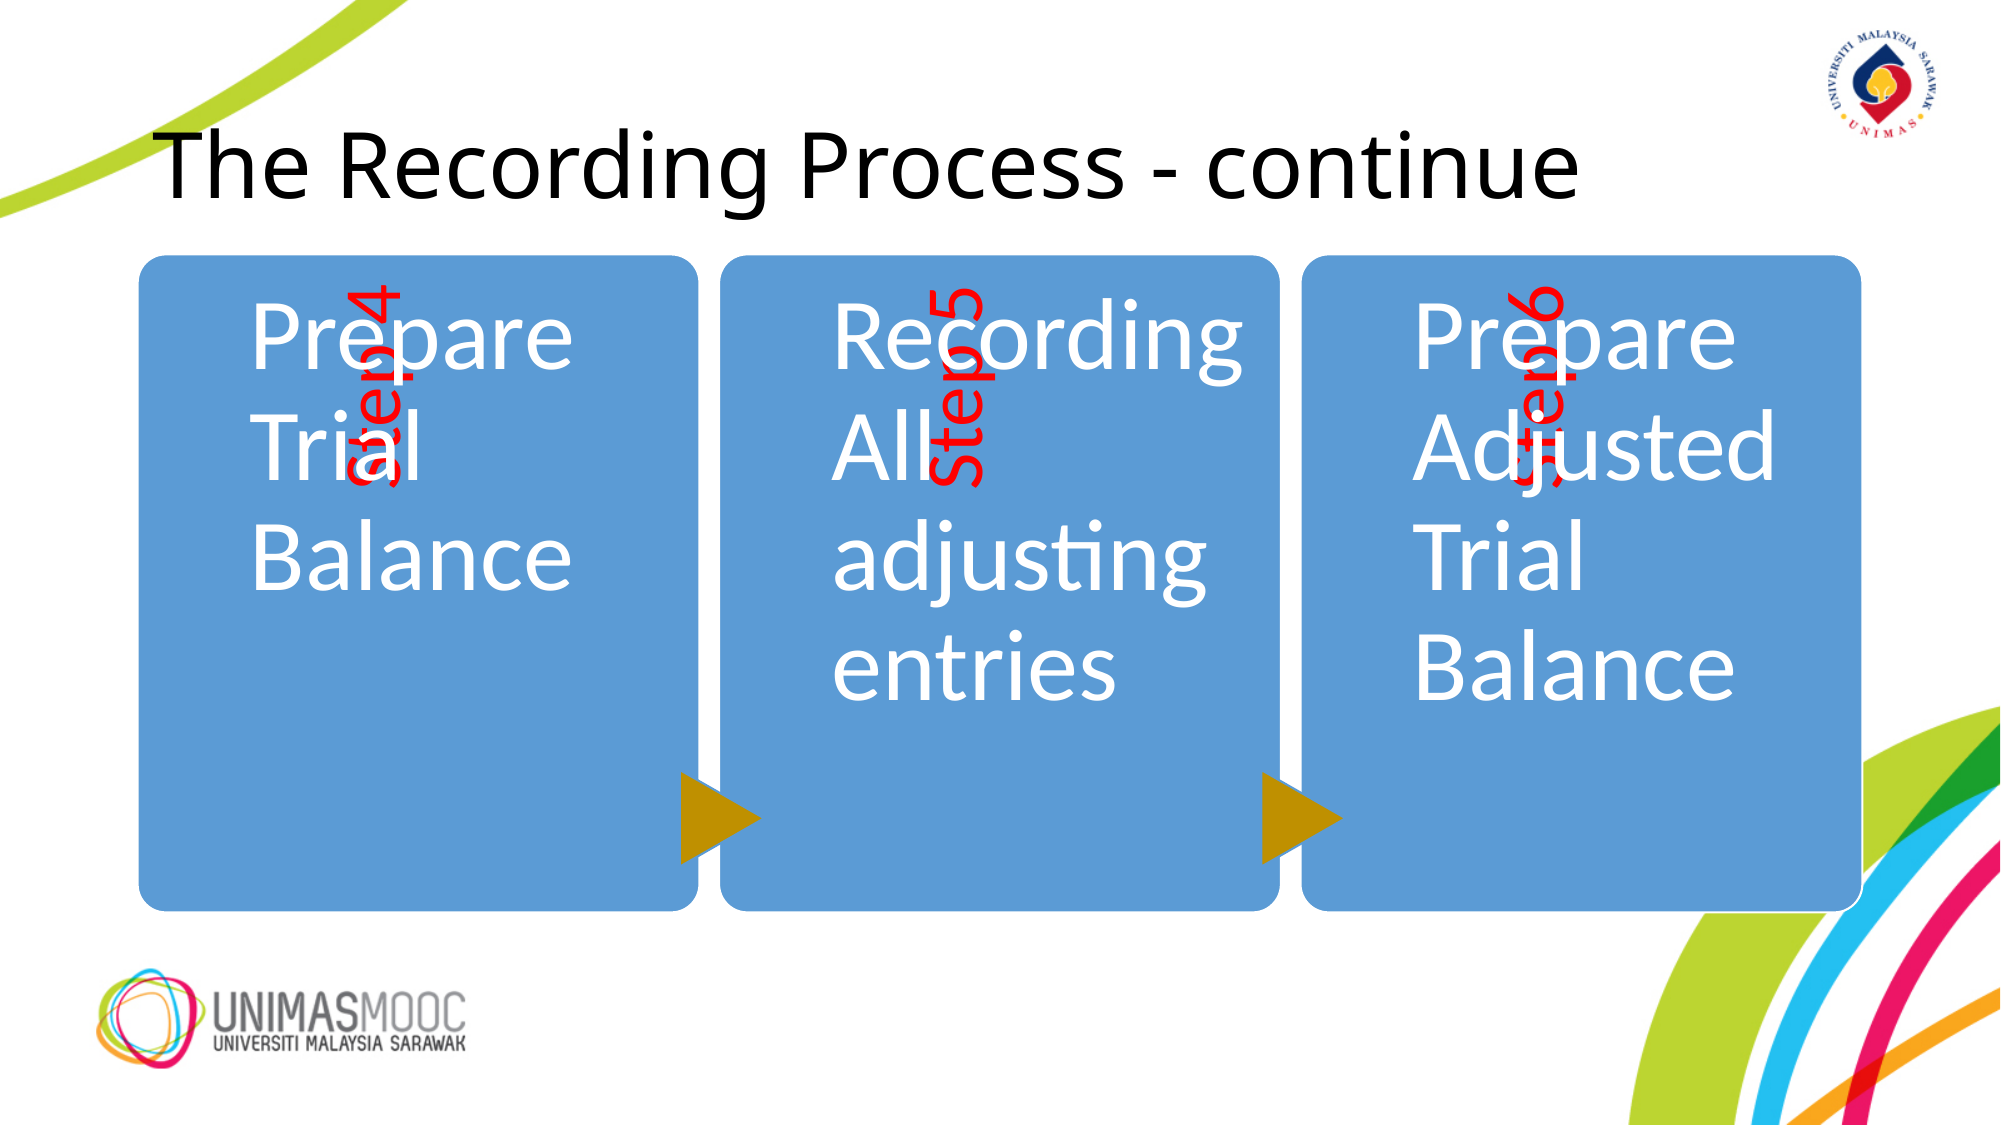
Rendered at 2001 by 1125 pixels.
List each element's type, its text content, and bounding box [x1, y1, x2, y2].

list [137, 254, 1863, 913]
title The Recording Process - continue [137, 59, 1863, 254]
picture [0, 0, 2001, 1125]
